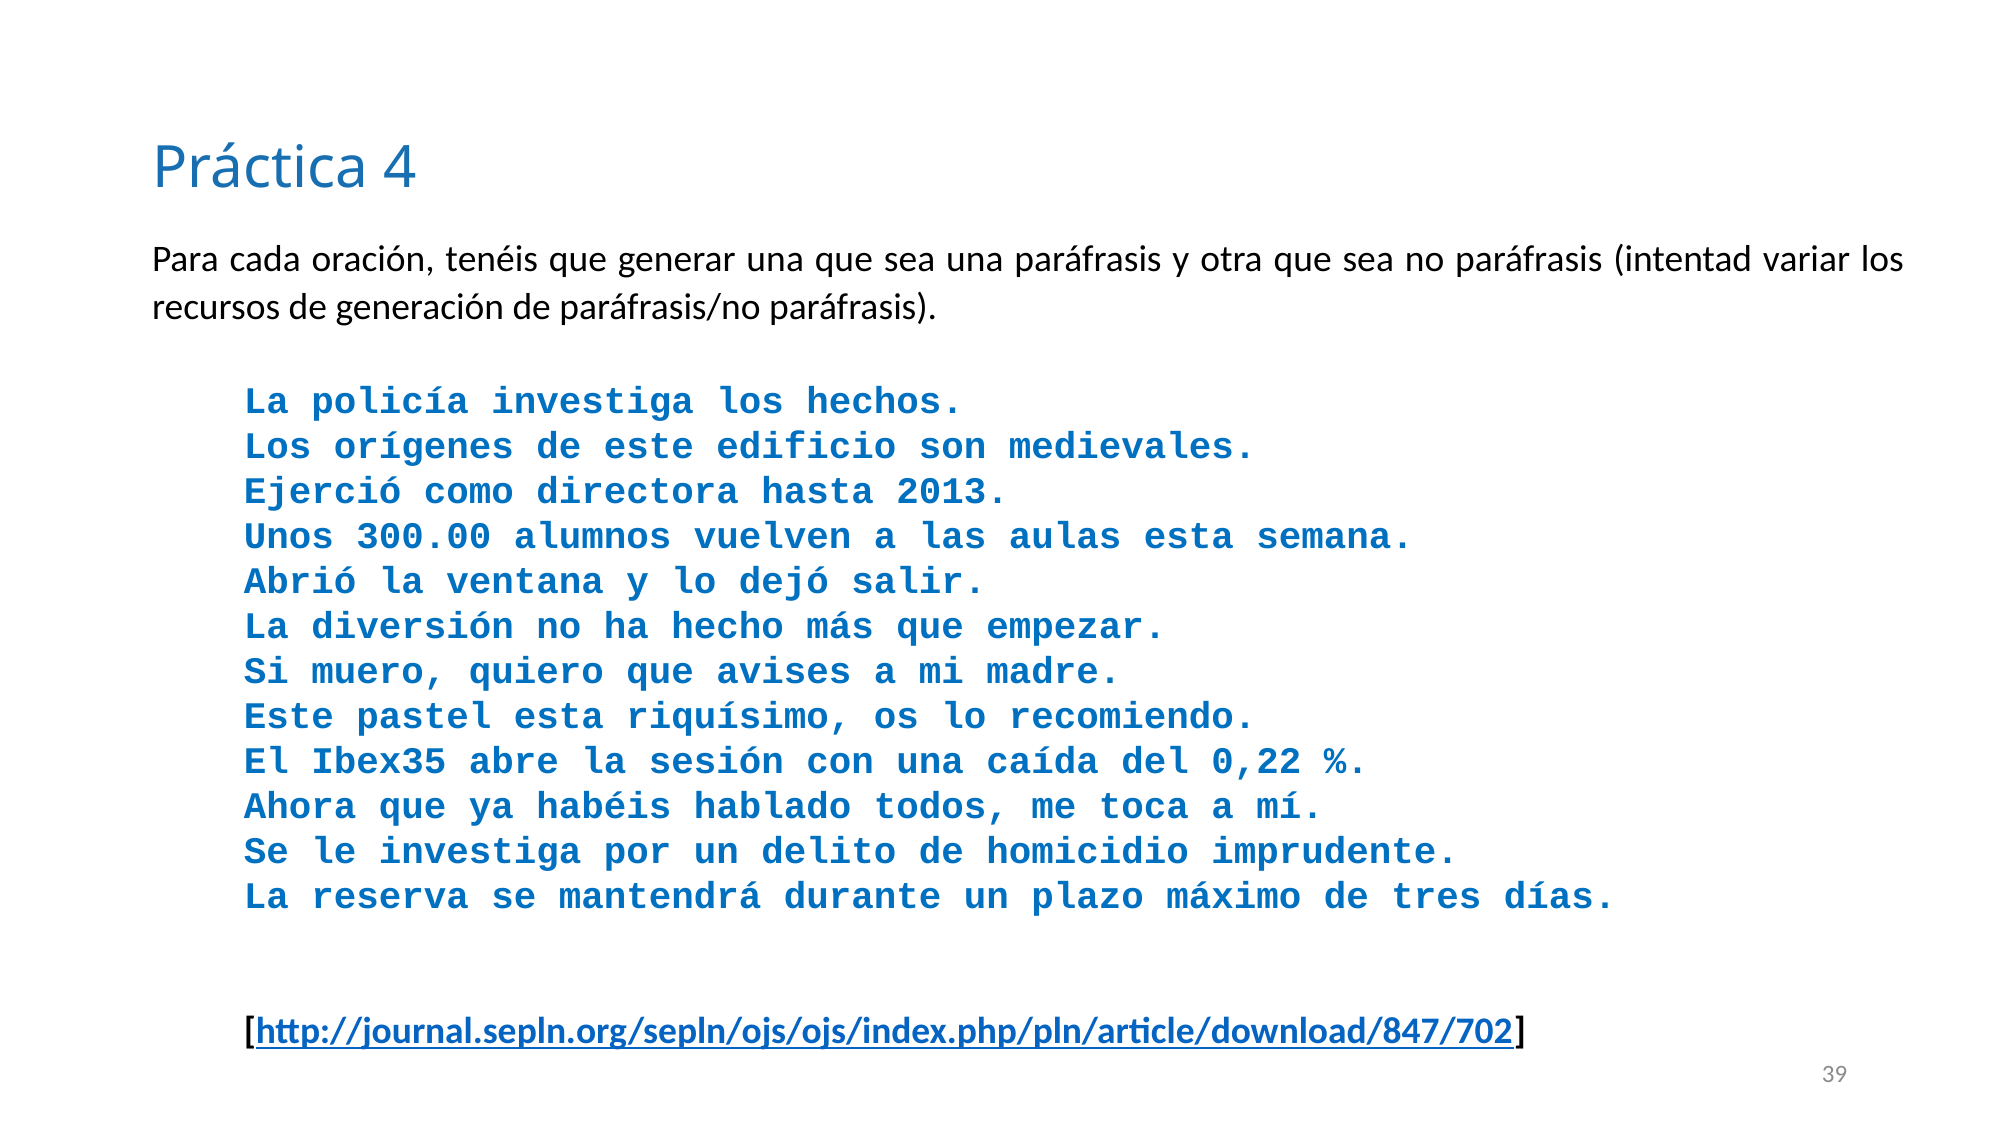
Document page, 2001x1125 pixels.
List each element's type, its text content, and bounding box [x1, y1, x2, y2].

slide_number 39 [1412, 1042, 1863, 1103]
title Práctica 4 [137, 59, 1863, 223]
text_box La policía investiga los hechos. Los orígenes de este edificio son medievales. Ejerció como directora hasta 2013. Unos 300.00 alumnos vuelven a las aulas esta semana. Abrió la ventana y lo dejó salir. La diversión no ha hecho más que empezar. Si muero, quiero que avises a mi madre. Este pastel esta riquísimo, os lo recomiendo. El Ibex35 abre la sesión con una caída del 0,22 %. Ahora que ya habéis hablado todos, me toca a mí. Se le investiga por un delito de homicidio imprudente. La reserva se mantendrá durante un plazo máximo de tres días. [http://journal.sepln.org/sepln/ojs/ojs/index.php/pln/article/download/847/702] [228, 369, 1772, 1059]
text_box Para cada oración, tenéis que generar una que sea una paráfrasis y otra que sea no paráfrasis (intentad variar los recursos de generación de paráfrasis/no paráfrasis). [137, 223, 1921, 400]
